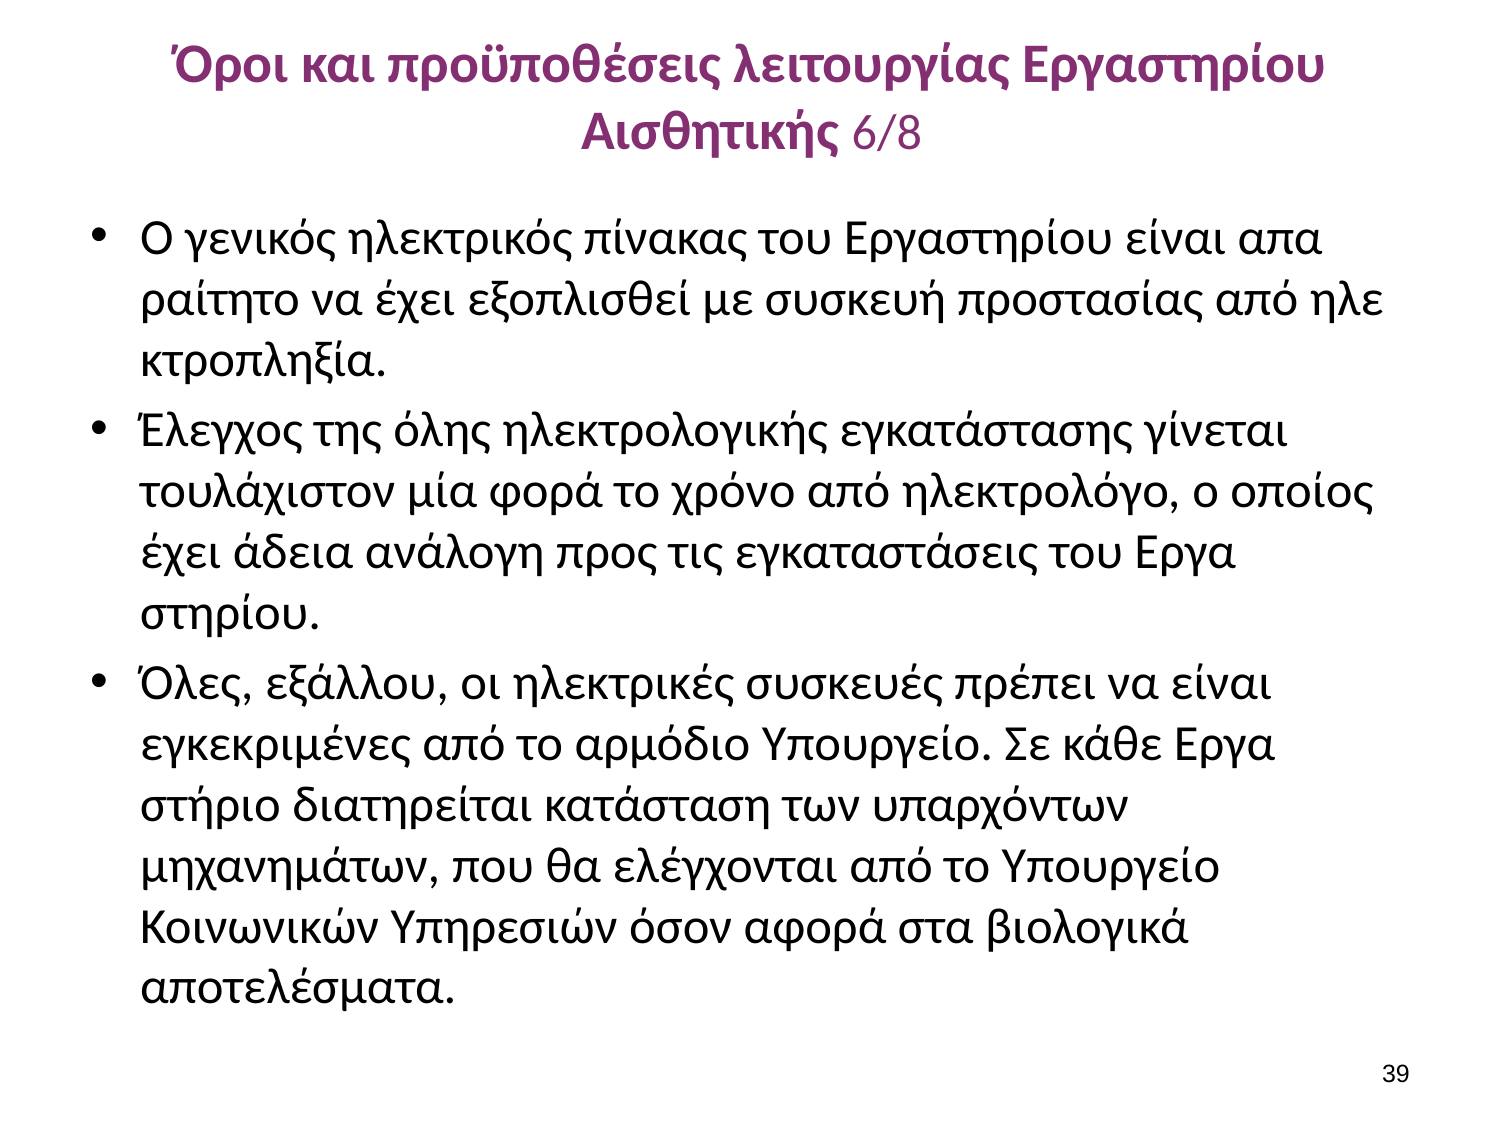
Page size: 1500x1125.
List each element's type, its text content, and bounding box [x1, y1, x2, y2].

list Ο γενικός ηλεκτρικός πίνακας του Εργαστηρίου είναι απα­ραίτητο να έχει εξοπλισθεί με συσκευή προστασίας από ηλε­κτροπληξία. Έλεγχος της όλης ηλεκτρολογικής εγκατάστασης γίνεται τουλάχιστον μία φορά το χρόνο από ηλεκτρολόγο, ο οποίος έχει άδεια ανάλογη προς τις εγκαταστάσεις του Εργα­στηρίου. Όλες, εξάλλου, οι ηλεκτρικές συσκευές πρέπει να είναι εγκεκριμένες από το αρμόδιο Υπουργείο. Σε κάθε Εργα­στήριο διατηρείται κατάσταση των υπαρχόντων μηχανημάτων, που θα ελέγχονται από το Υπουργείο Κοινωνικών Υπηρεσιών όσον αφορά στα βιολογικά αποτελέσματα. [75, 196, 1425, 1024]
slide_number 38 [1074, 1042, 1425, 1103]
title Όροι και προϋποθέσεις λειτουργίας Εργαστηρίου Αισθητικής 6/8 [76, 19, 1427, 169]
